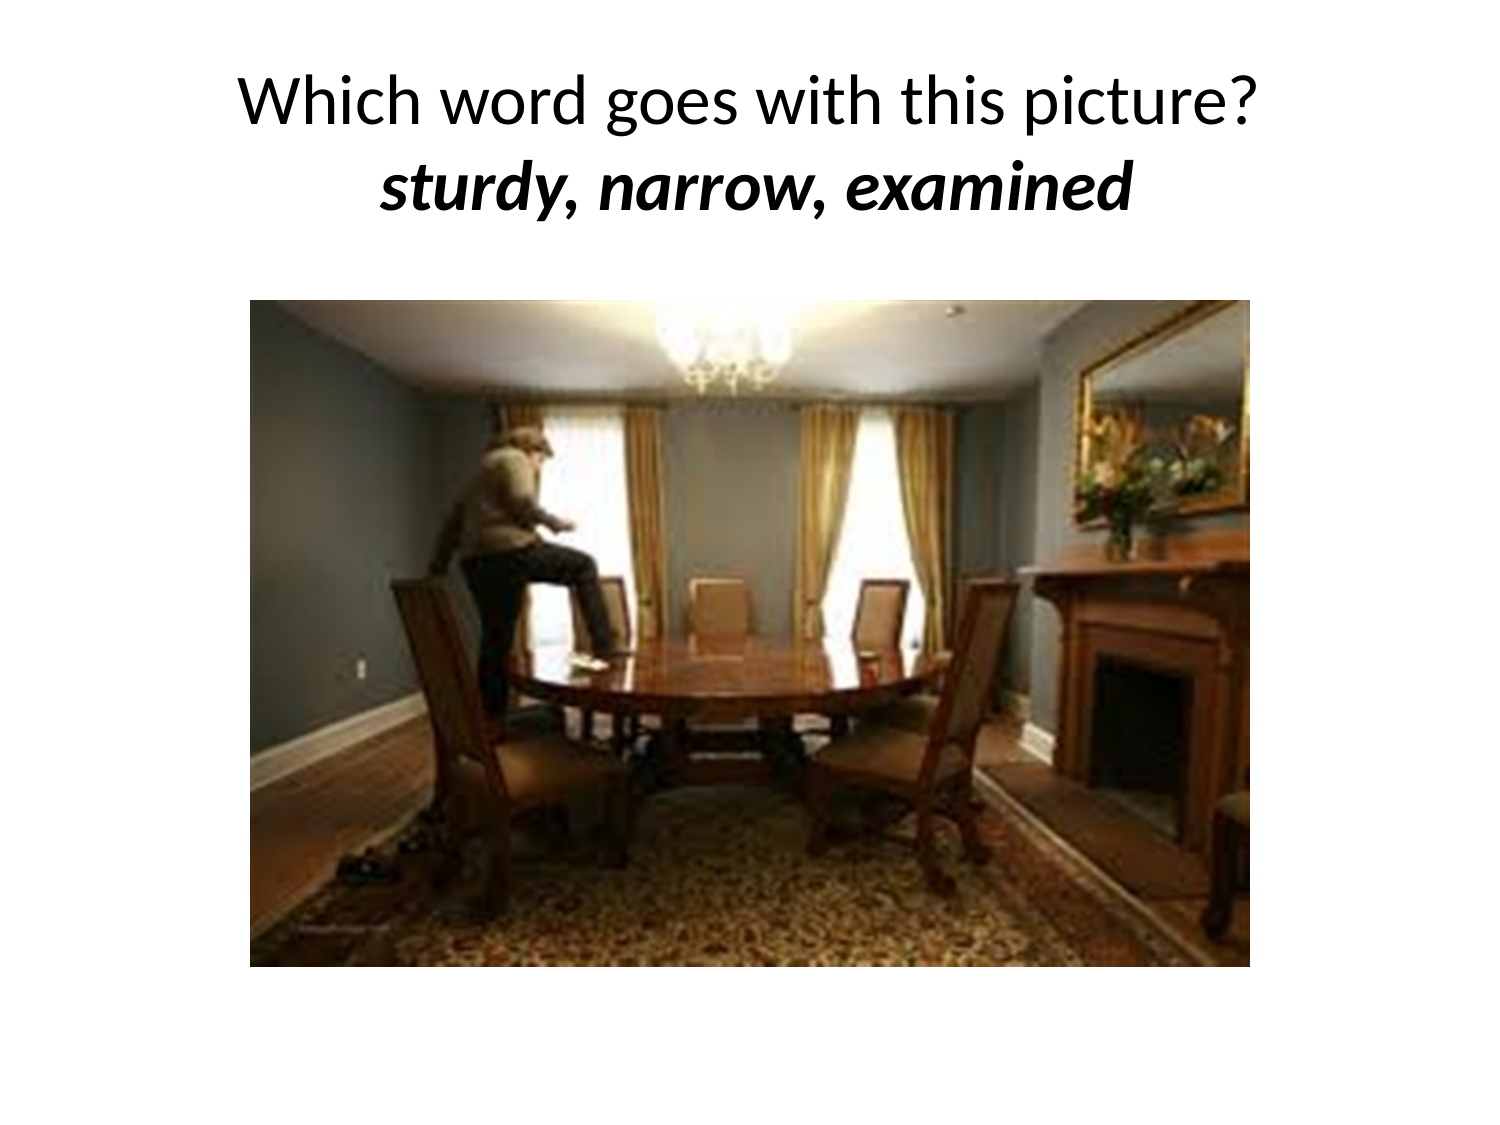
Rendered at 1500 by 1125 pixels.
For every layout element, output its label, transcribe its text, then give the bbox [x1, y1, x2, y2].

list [249, 300, 1251, 967]
title Which word goes with this picture? sturdy, narrow, examined [75, 45, 1425, 233]
